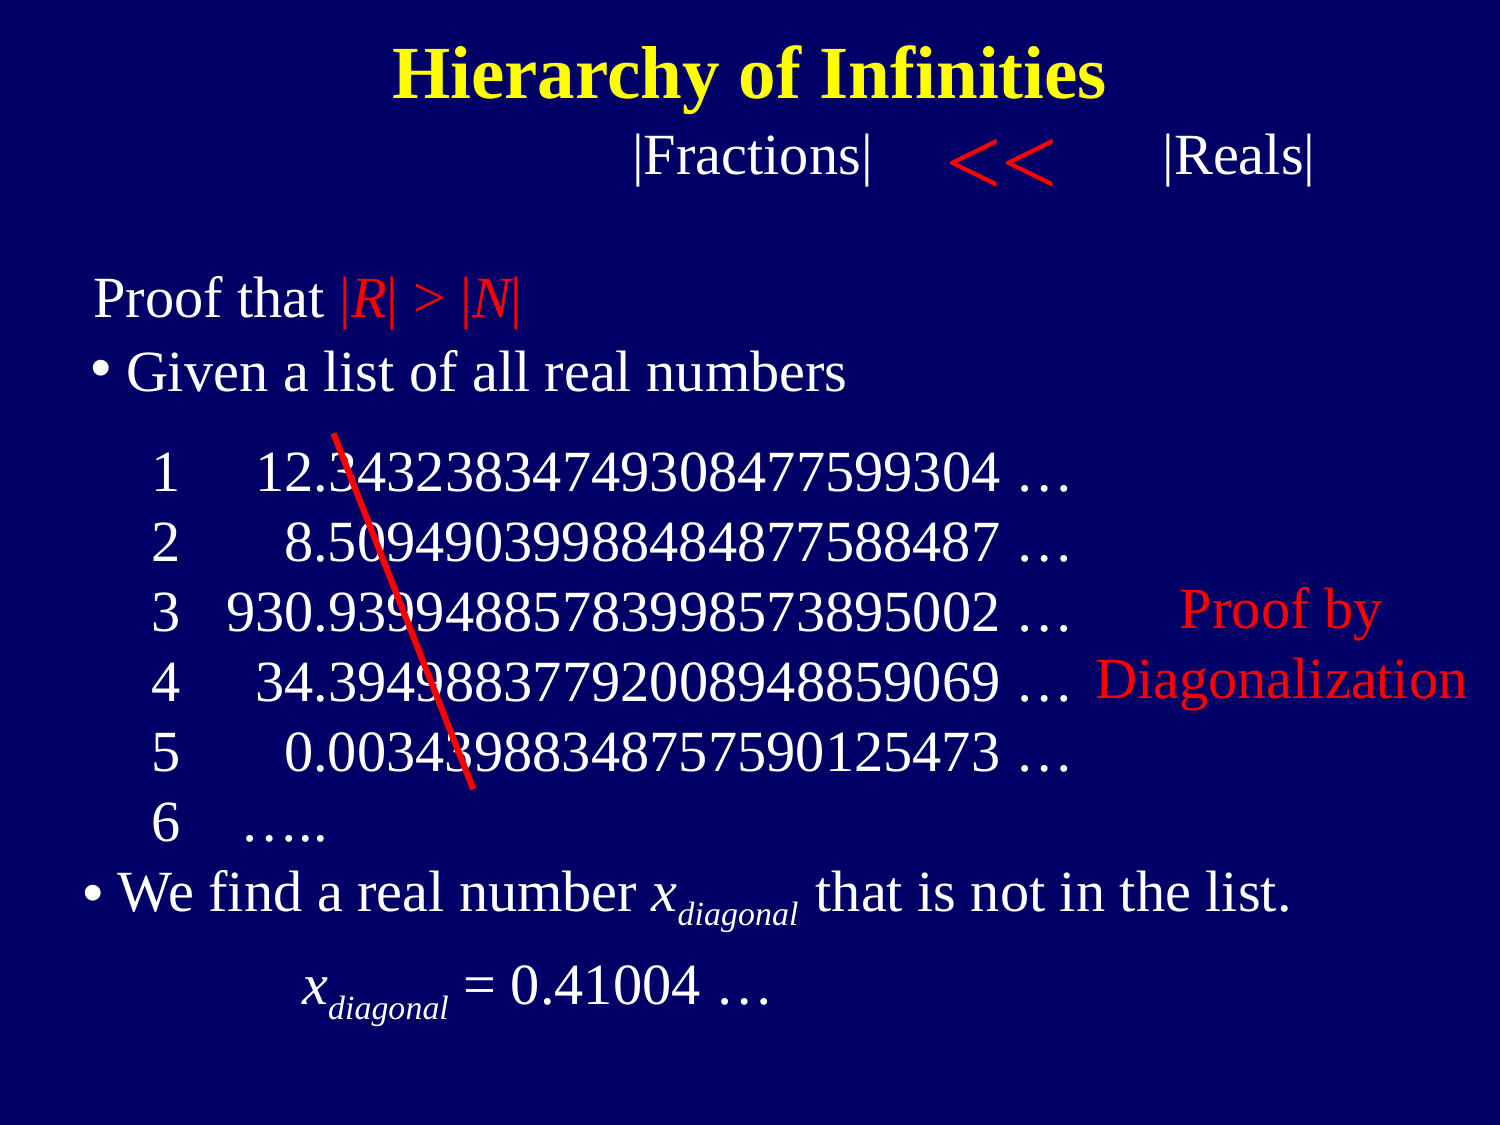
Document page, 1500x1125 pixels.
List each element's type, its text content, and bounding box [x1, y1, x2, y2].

text_box xdiagonal = 0.41004 … [257, 939, 819, 1034]
text_box |Fractions| [587, 108, 899, 194]
text_box Hierarchy of Infinities [112, 0, 1388, 163]
text_box 12.34323834749308477599304 … 8.50949039988484877588487 … 930.93994885783998573895002 … 34.39498837792008948859069 … 0.00343988348757590125473 … ….. [106, 425, 1119, 861]
text_box We find a real number xdiagonal that is not in the list. [37, 845, 1338, 940]
text_box Proof by Diagonalization [1050, 563, 1500, 718]
text_box Proof that |R| > |N| [48, 251, 568, 337]
text_box |Reals| [1117, 108, 1361, 194]
text_box << [899, 89, 1104, 224]
text_box Given a list of all real numbers [75, 325, 1226, 411]
